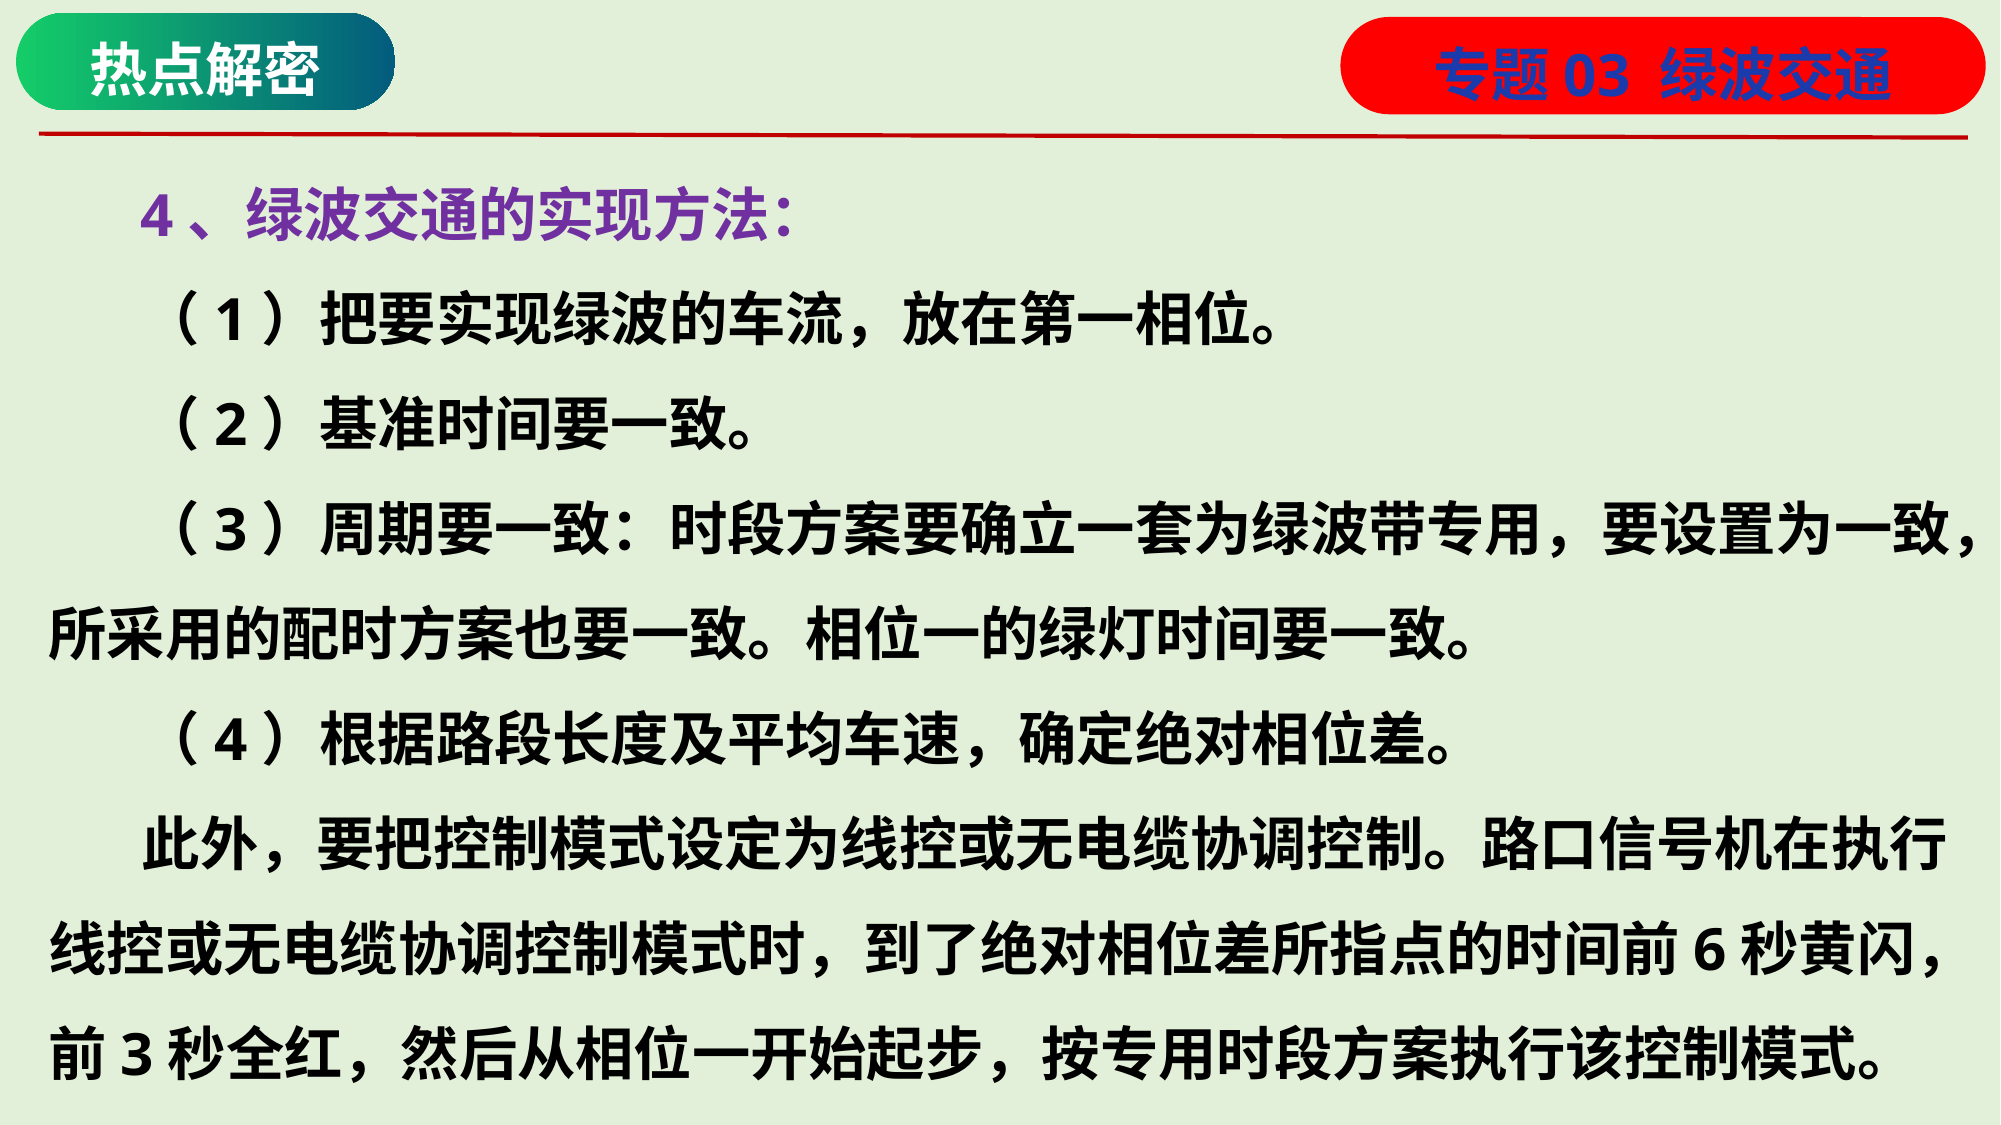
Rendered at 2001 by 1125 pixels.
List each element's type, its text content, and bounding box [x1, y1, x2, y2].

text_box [38, 133, 1968, 138]
text_box 专题03 绿波交通 [1340, 16, 1986, 115]
text_box 4、绿波交通的实现方法： （1）把要实现绿波的车流，放在第一相位。 （2）基准时间要一致。 （3）周期要一致：时段方案要确立一套为绿波带专用，要设置为一致，所采用的配时方案也要一致。相位一的绿灯时间要一致。 （4）根据路段长度及平均车速，确定绝对相位差。 此外，要把控制模式设定为线控或无电缆协调控制。路口信号机在执行线控或无电缆协调控制模式时，到了绝对相位差所指点的时间前6秒黄闪，前3秒全红，然后从相位一开始起步，按专用时段方案执行该控制模式。 [33, 135, 1968, 1095]
text_box 热点解密 [16, 12, 396, 111]
